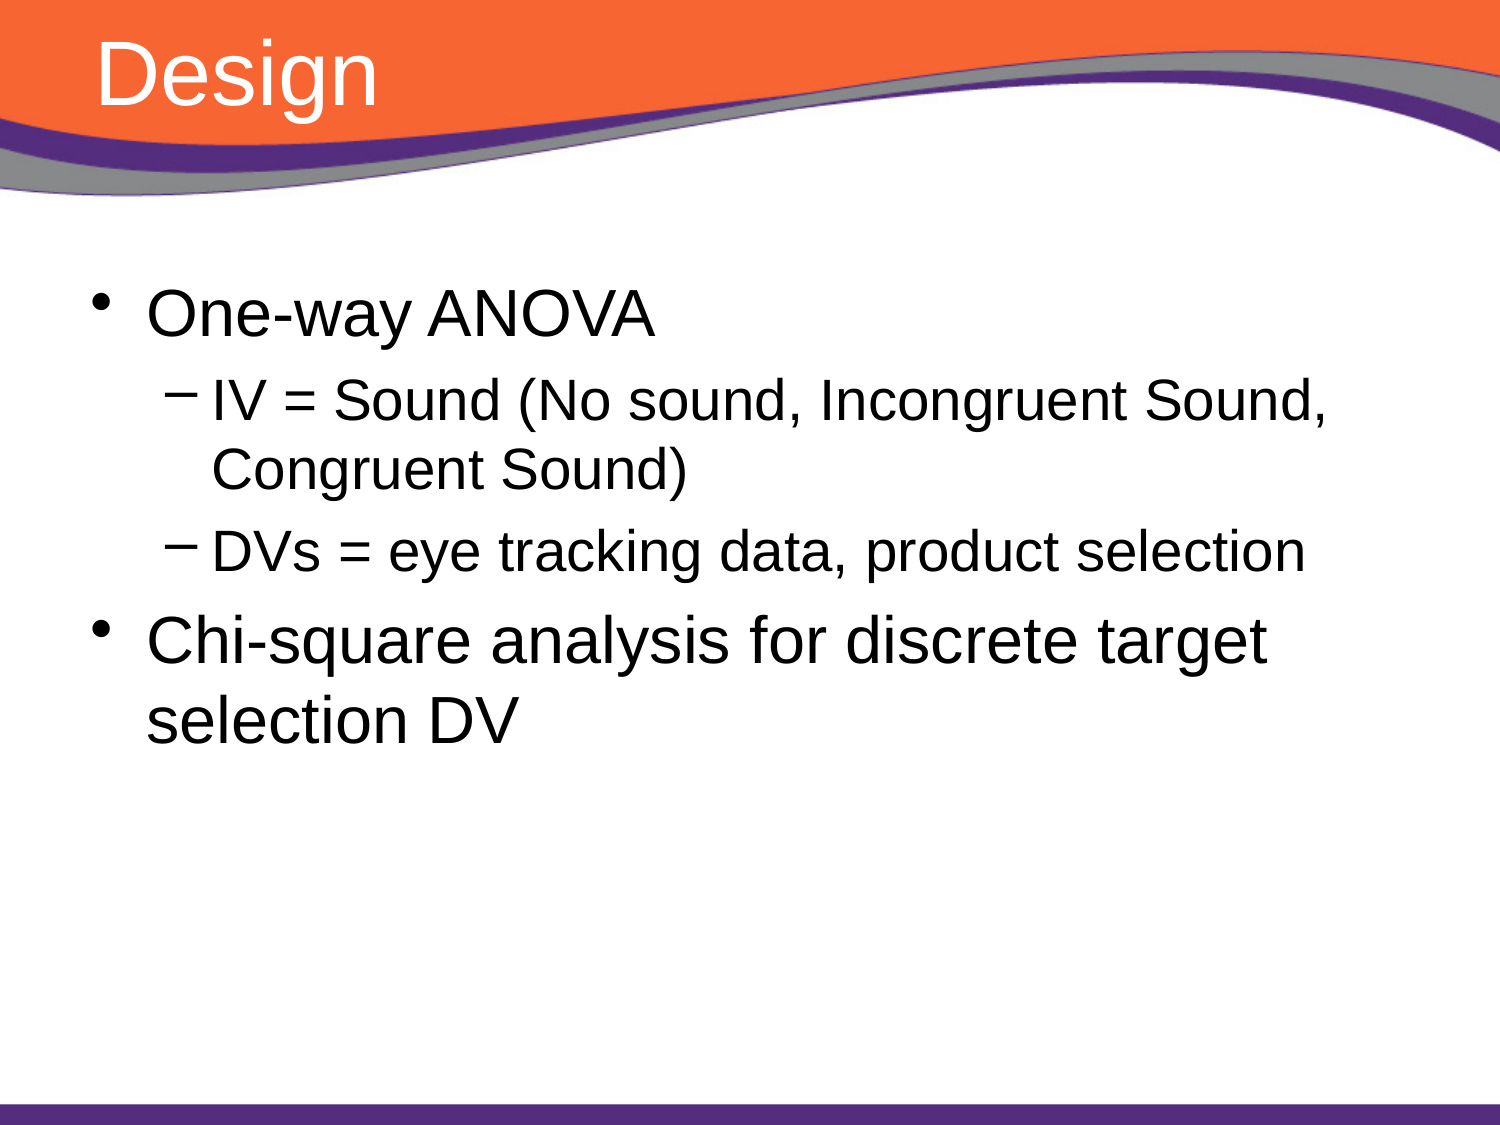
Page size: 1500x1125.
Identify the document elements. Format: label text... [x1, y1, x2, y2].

title Design [0, 0, 913, 163]
list One-way ANOVA IV = Sound (No sound, Incongruent Sound, Congruent Sound) DVs = eye tracking data, product selection Chi-square analysis for discrete target selection DV [74, 262, 1426, 1006]
picture [0, 0, 1500, 1125]
